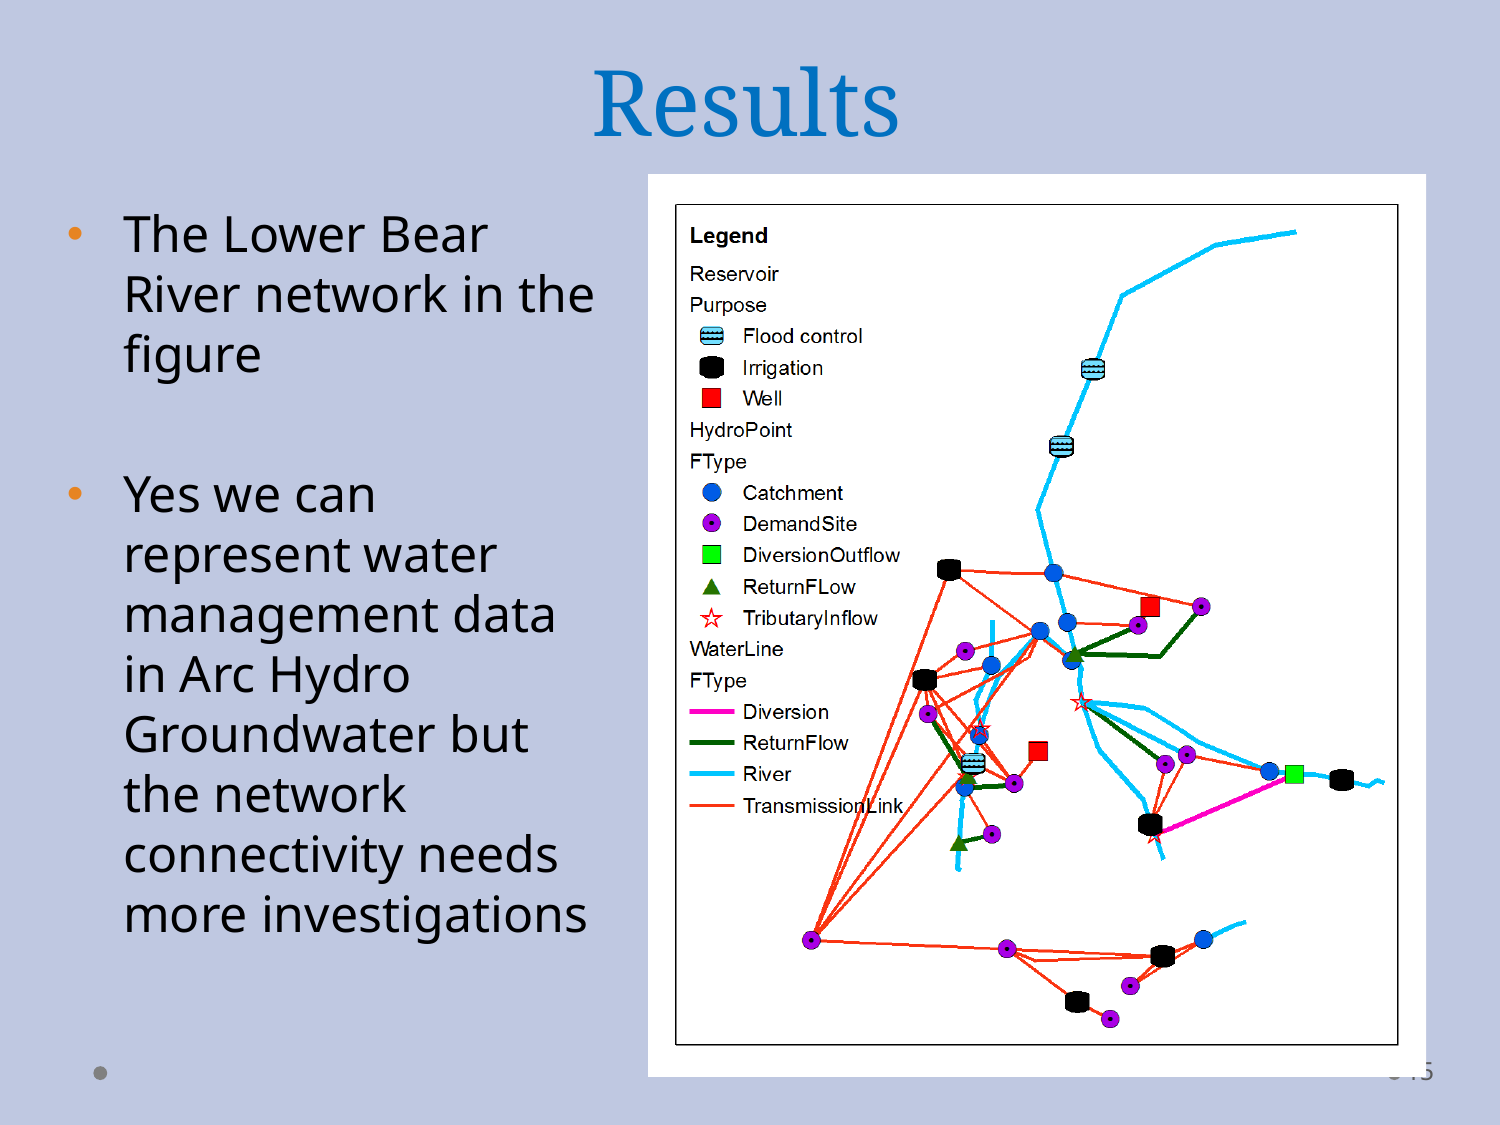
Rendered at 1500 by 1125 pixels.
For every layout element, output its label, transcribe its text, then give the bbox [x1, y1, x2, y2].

picture [647, 174, 1427, 1077]
text_box Results [576, 37, 941, 163]
slide_number 15 [1401, 1042, 1494, 1103]
text_box The Lower Bear River network in the figure Yes we can represent water management data in Arc Hydro Groundwater but the network connectivity needs more investigations [52, 195, 613, 1081]
